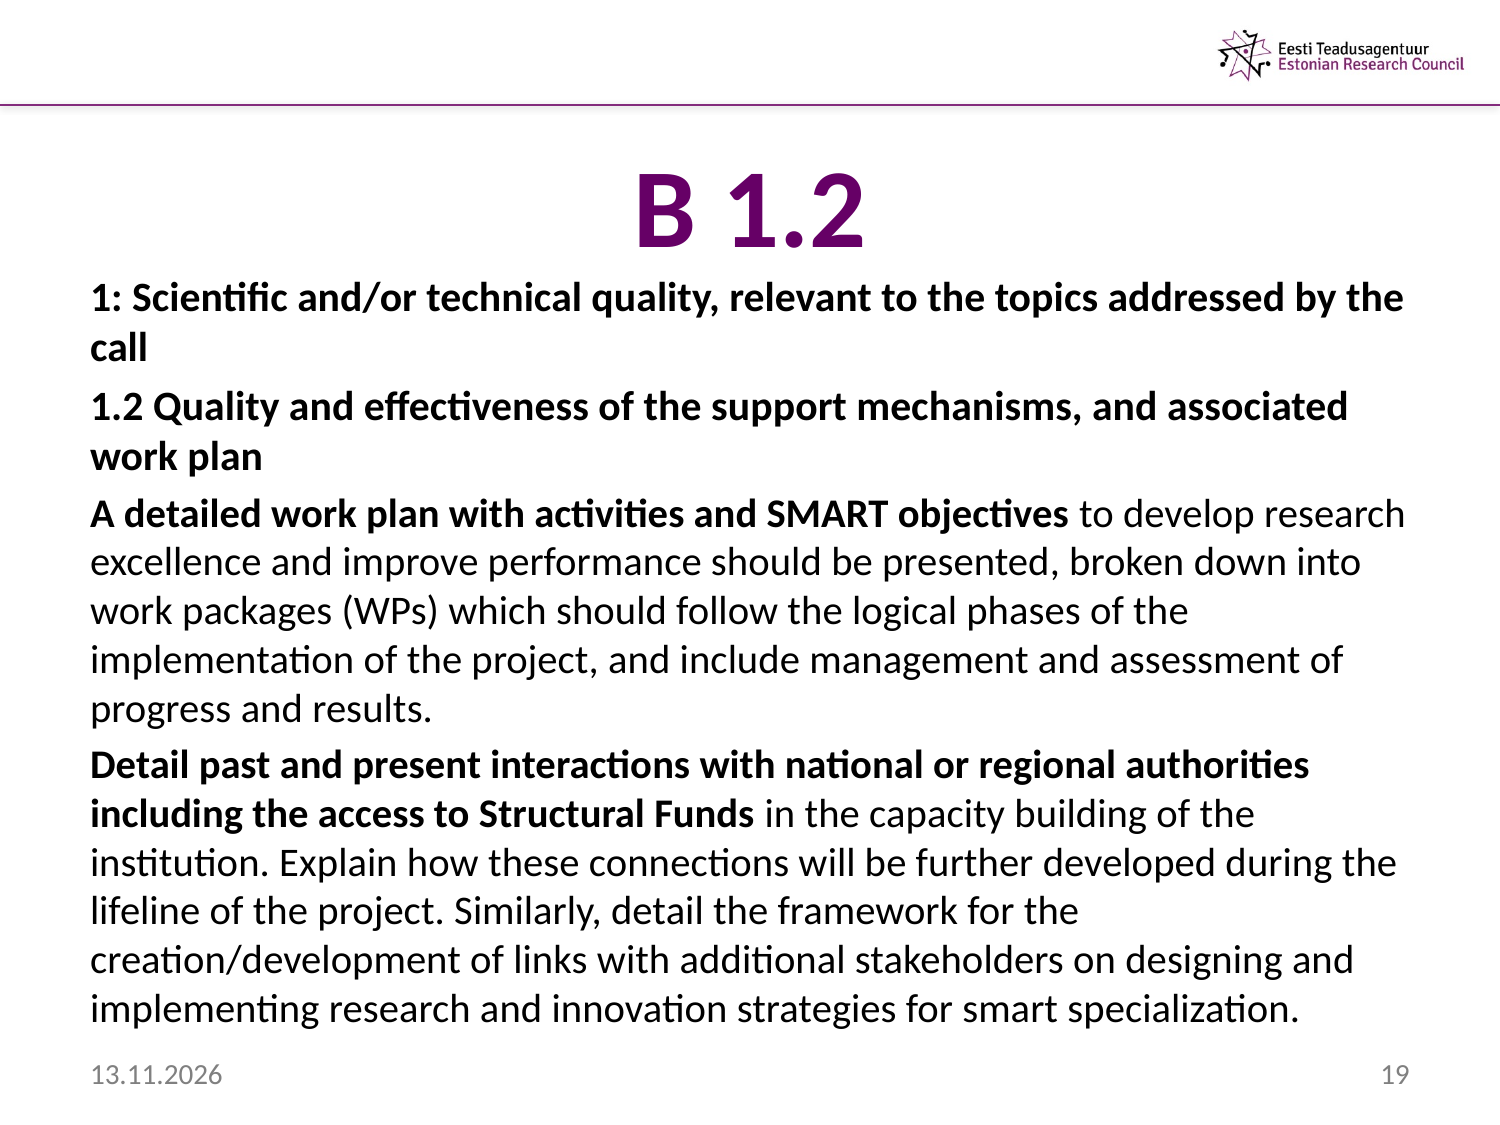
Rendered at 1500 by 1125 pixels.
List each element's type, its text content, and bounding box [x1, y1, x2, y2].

picture [1207, 19, 1474, 92]
slide_number 19 [1074, 1042, 1425, 1103]
list 1: Scientific and/or technical quality, relevant to the topics addressed by the call 1.2 Quality and effectiveness of the support mechanisms, and associated work plan A detailed work plan with activities and SMART objectives to develop research excellence and improve performance should be presented, broken down into work packages (WPs) which should follow the logical phases of the implementation of the project, and include management and assessment of progress and results. Detail past and present interactions with national or regional authorities including the access to Structural Funds in the capacity building of the institution. Explain how these connections will be further developed during the lifeline of the project. Similarly, detail the framework for the creation/development of links with additional stakeholders on designing and implementing research and innovation strategies for smart specialization. [75, 262, 1425, 1005]
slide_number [75, 1042, 425, 1103]
title B 1.2 [75, 137, 1425, 262]
